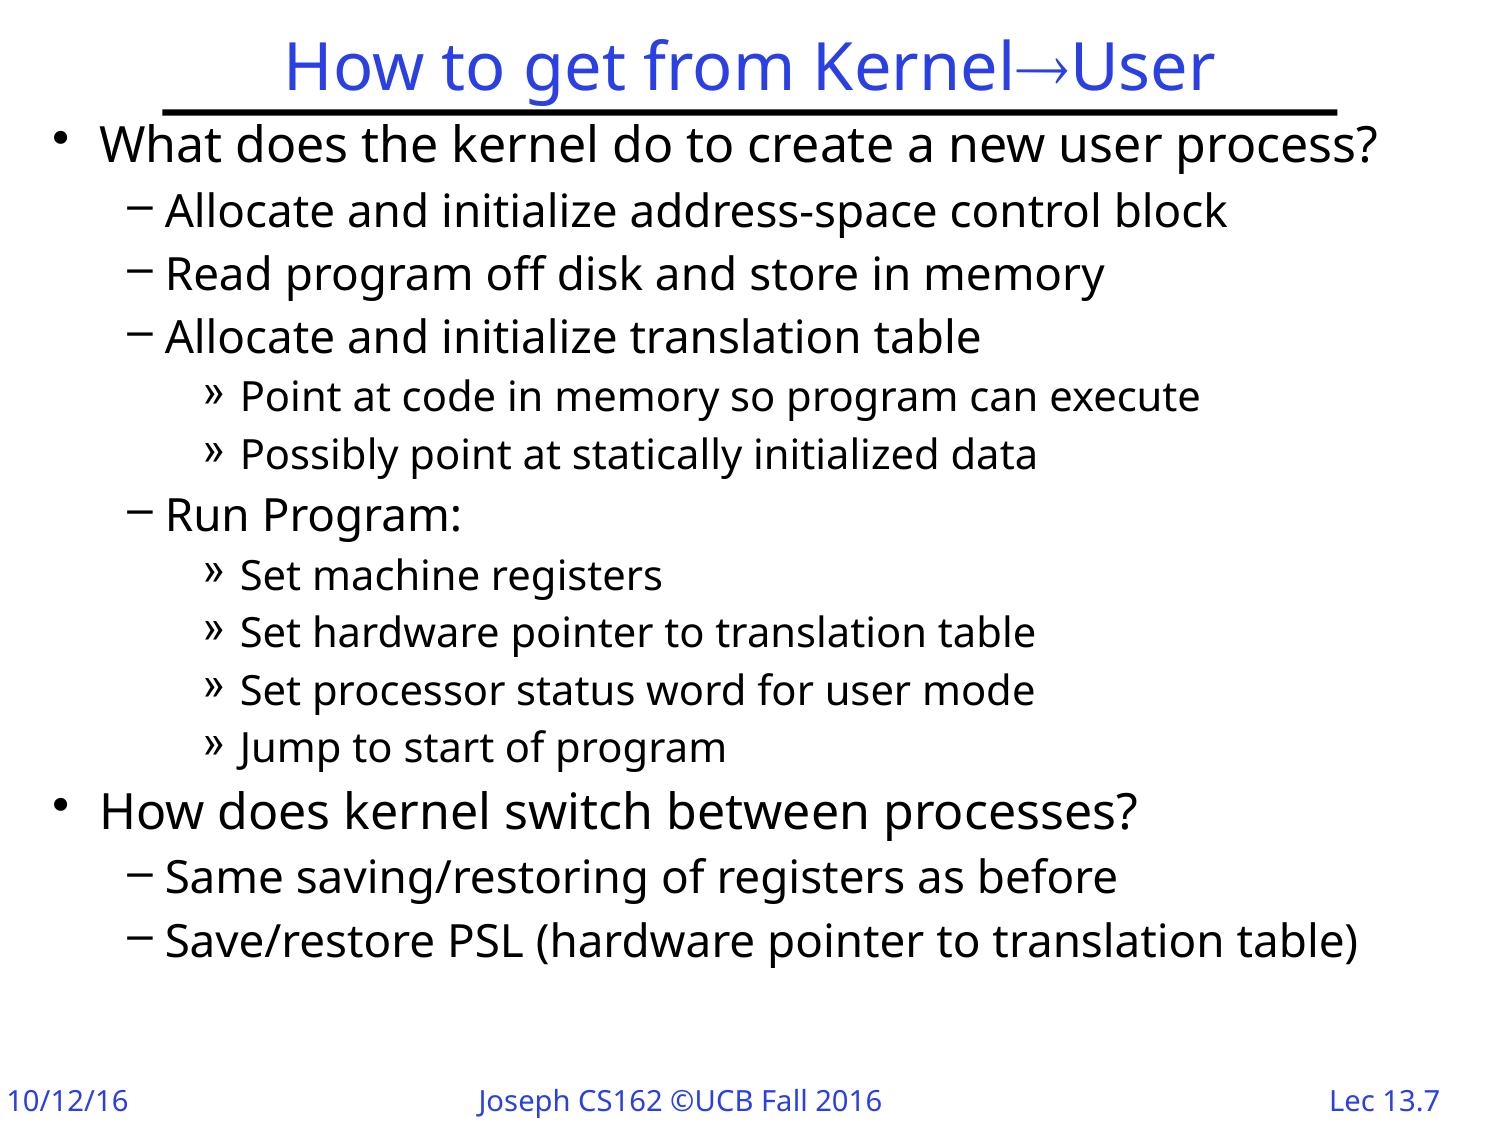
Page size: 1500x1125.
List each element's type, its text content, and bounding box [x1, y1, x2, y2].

title How to get from KernelUser [162, 24, 1338, 112]
list What does the kernel do to create a new user process? Allocate and initialize address-space control block Read program off disk and store in memory Allocate and initialize translation table Point at code in memory so program can execute Possibly point at statically initialized data Run Program: Set machine registers Set hardware pointer to translation table Set processor status word for user mode Jump to start of program How does kernel switch between processes? Same saving/restoring of registers as before Save/restore PSL (hardware pointer to translation table) [37, 112, 1463, 1075]
